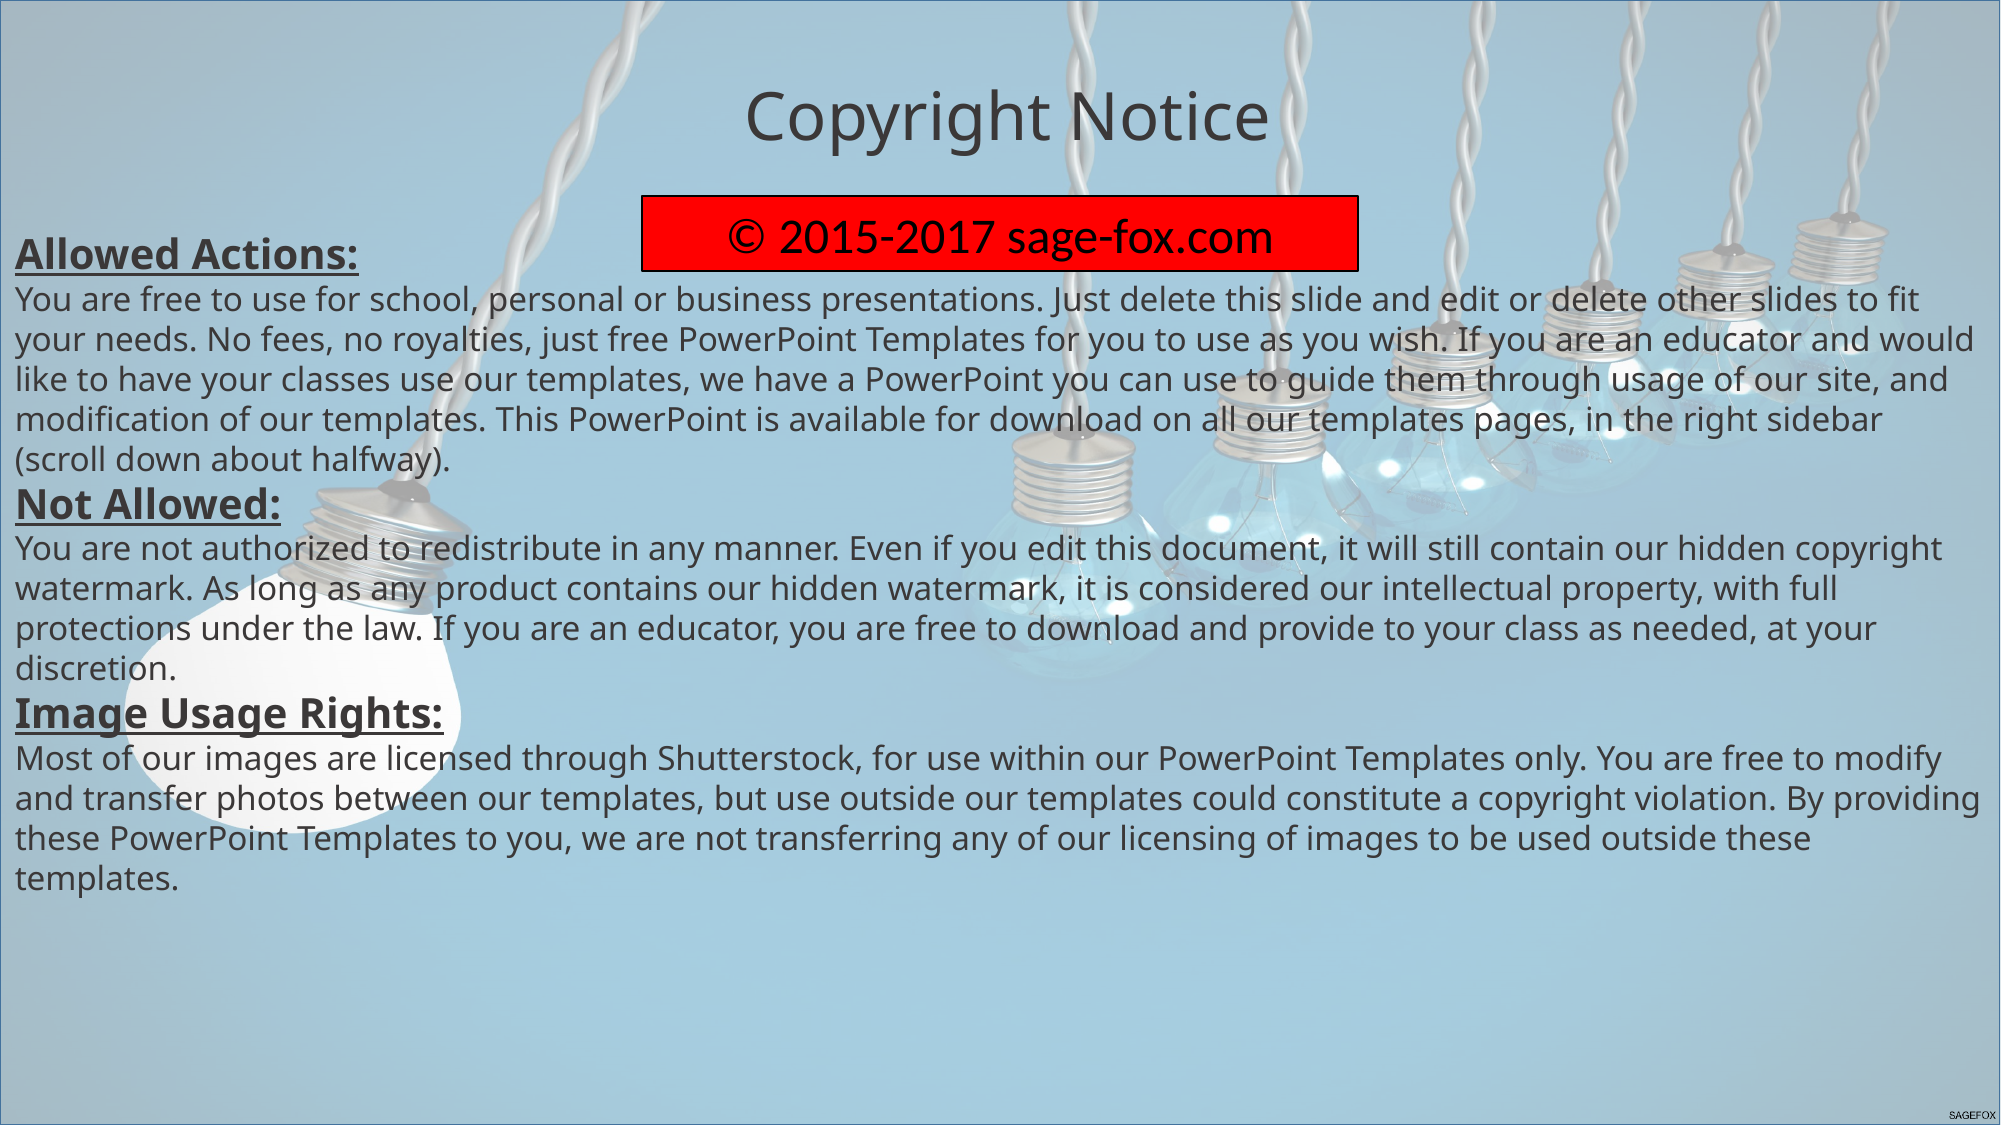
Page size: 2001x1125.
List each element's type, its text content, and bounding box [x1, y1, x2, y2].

text_box © 2015-2017 sage-fox.com [641, 196, 1358, 272]
text_box Allowed Actions: You are free to use for school, personal or business presentations. Just delete this slide and edit or delete other slides to fit your needs. No fees, no royalties, just free PowerPoint Templates for you to use as you wish. If you are an educator and would like to have your classes use our templates, we have a PowerPoint you can use to guide them through usage of our site, and modification of our templates. This PowerPoint is available for download on all our templates pages, in the right sidebar (scroll down about halfway). Not Allowed: You are not authorized to redistribute in any manner. Even if you edit this document, it will still contain our hidden copyright watermark. As long as any product contains our hidden watermark, it is considered our intellectual property, with full protections under the law. If you are an educator, you are free to download and provide to your class as needed, at your discretion. Image Usage Rights: Most of our images are licensed through Shutterstock, for use within our PowerPoint Templates only. You are free to modify and transfer photos between our templates, but use outside our templates could constitute a copyright violation. By providing these PowerPoint Templates to you, we are not transferring any of our licensing of images to be used outside these templates. [0, 0, 2000, 1125]
title Copyright Notice [493, 60, 1524, 178]
